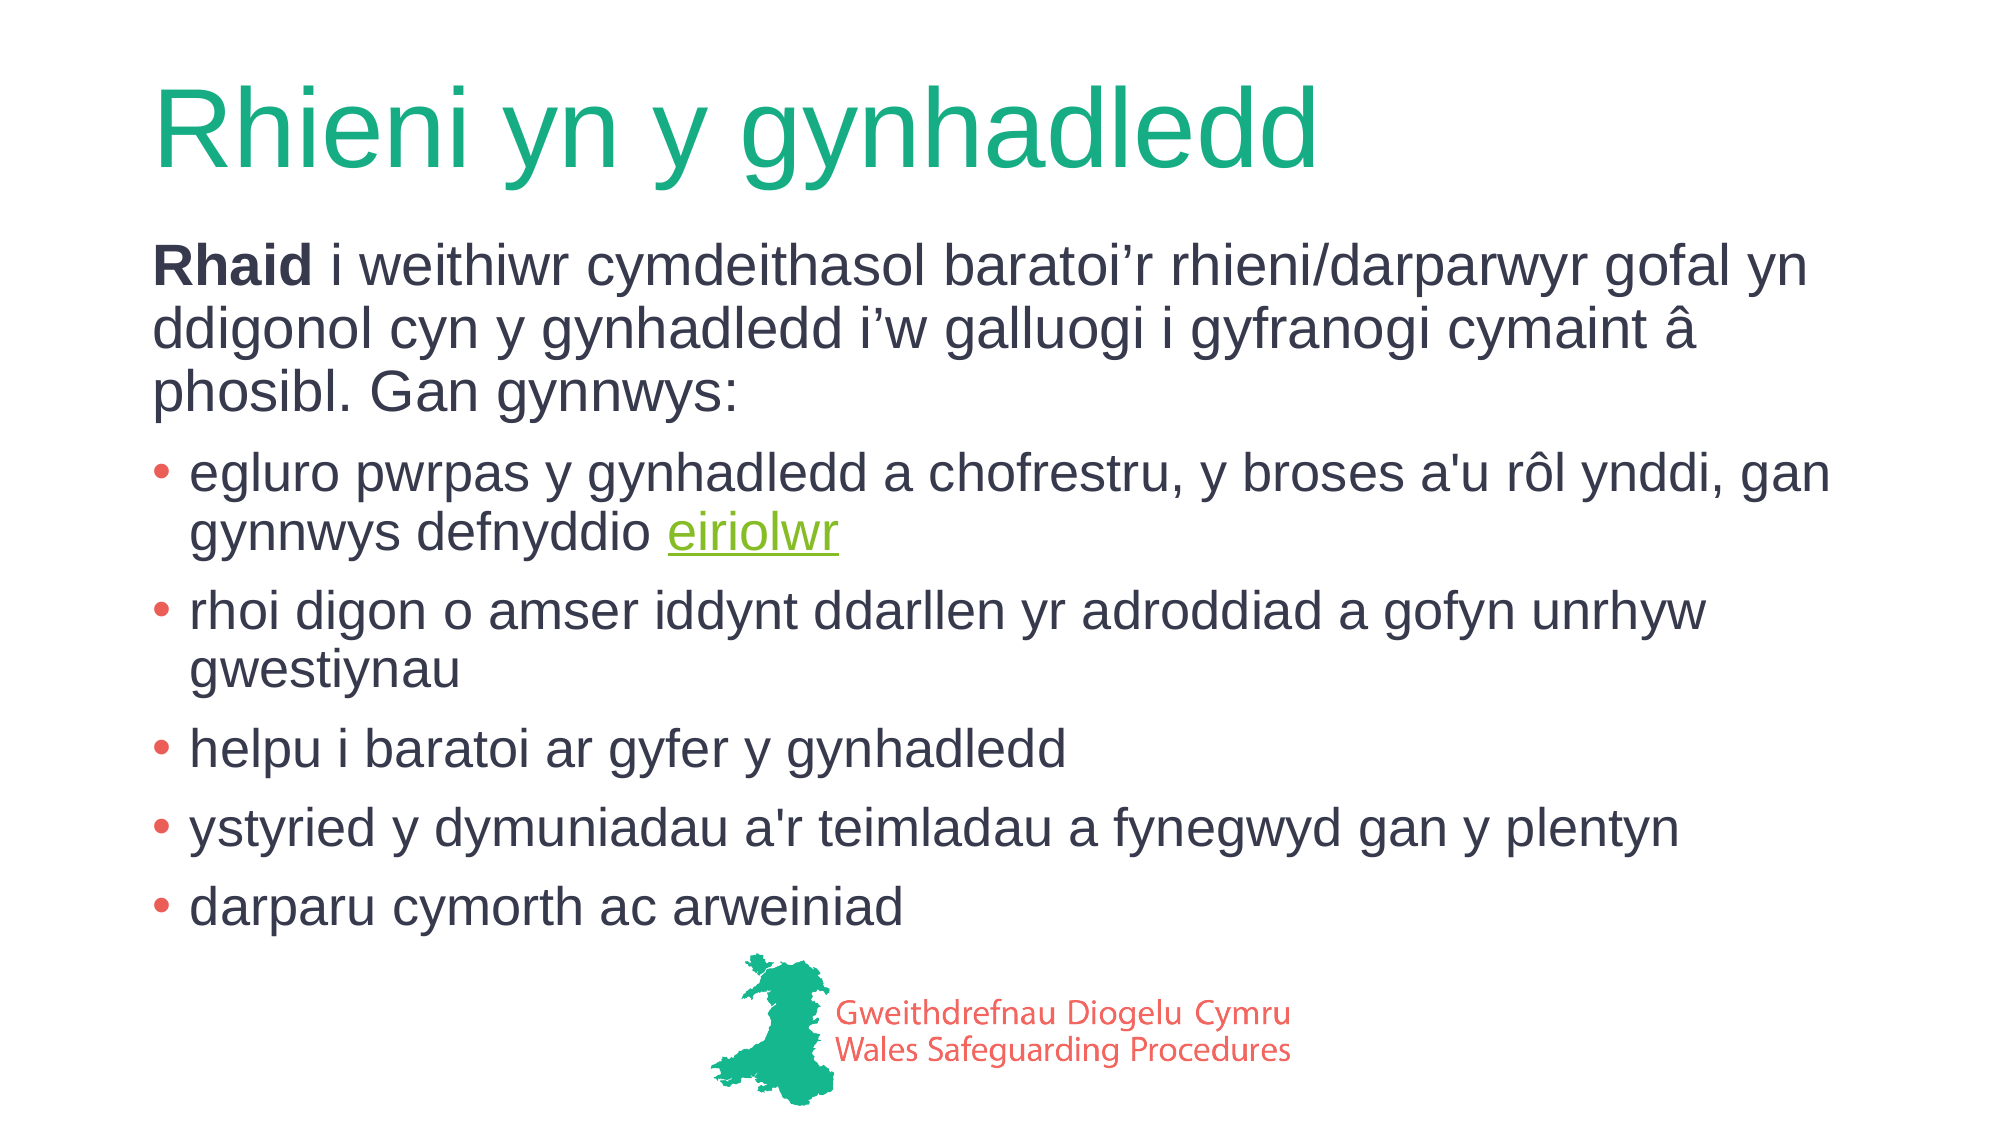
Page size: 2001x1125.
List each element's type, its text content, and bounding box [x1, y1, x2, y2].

list Rhaid i weithiwr cymdeithasol baratoi’r rhieni/darparwyr gofal yn ddigonol cyn y gynhadledd i’w galluogi i gyfranogi cymaint â phosibl. Gan gynnwys: egluro pwrpas y gynhadledd a chofrestru, y broses a'u rôl ynddi, gan gynnwys defnyddio eiriolwr rhoi digon o amser iddynt ddarllen yr adroddiad a gofyn unrhyw gwestiynau helpu i baratoi ar gyfer y gynhadledd ystyried y dymuniadau a'r teimladau a fynegwyd gan y plentyn darparu cymorth ac arweiniad [137, 227, 1911, 1014]
picture [710, 1014, 1290, 1106]
title Rhieni yn y gynhadledd [137, 59, 1863, 203]
